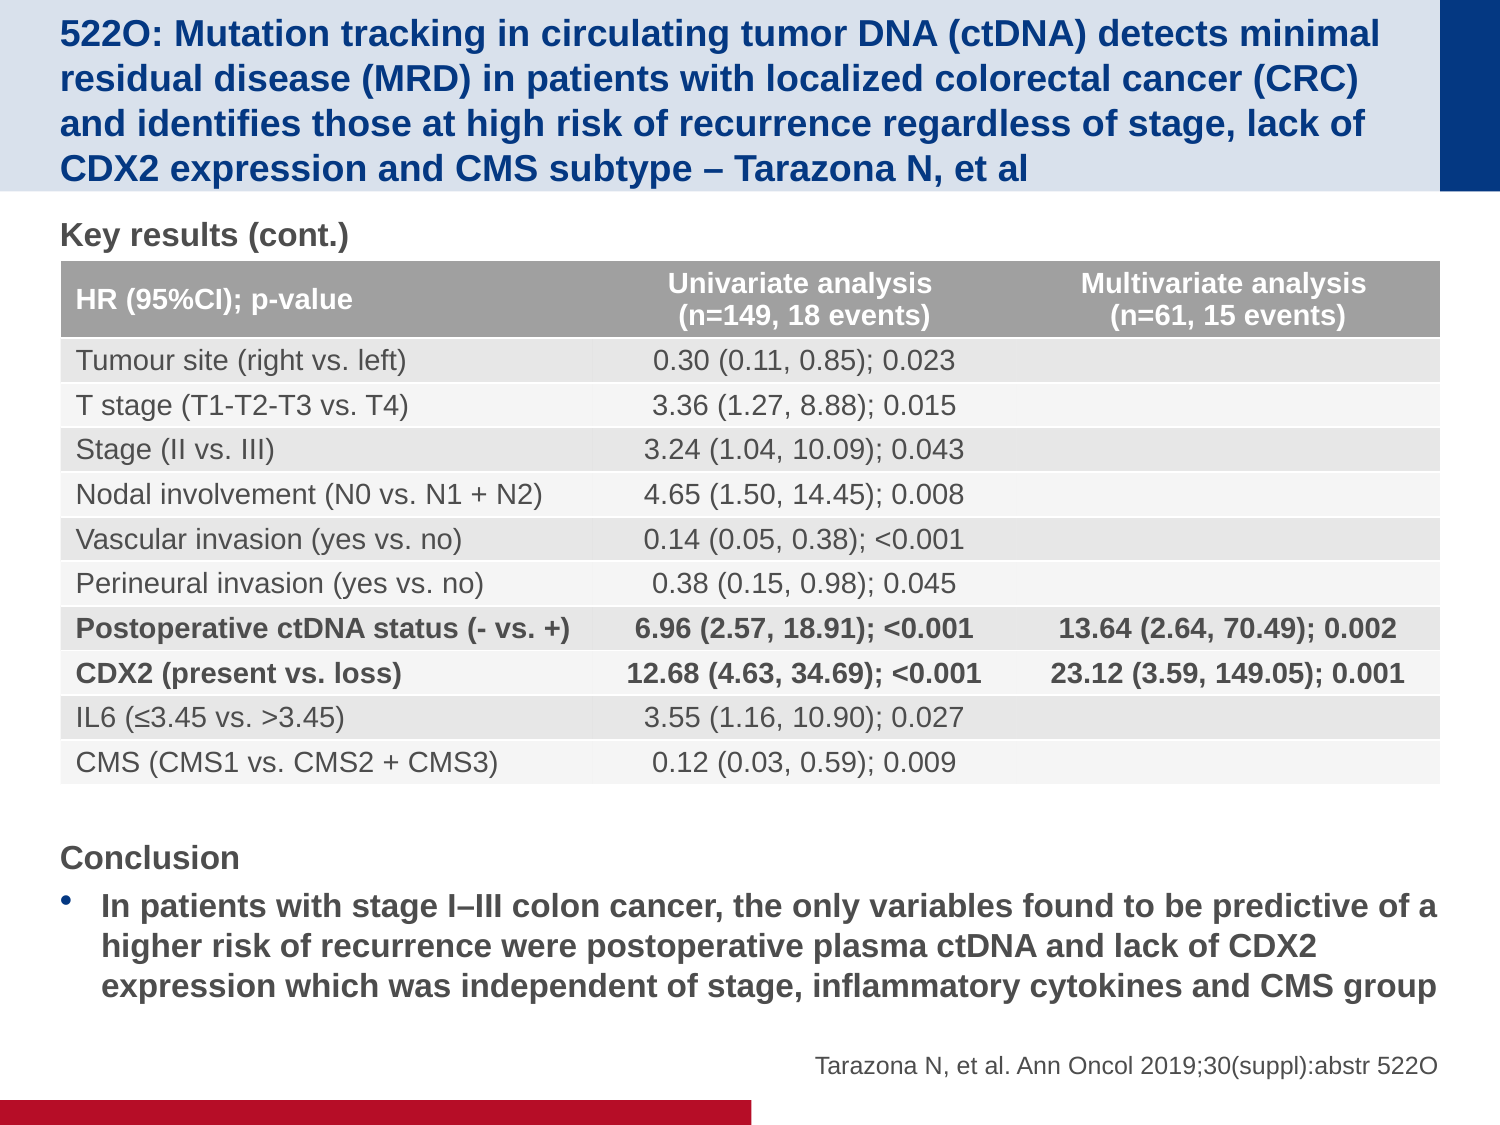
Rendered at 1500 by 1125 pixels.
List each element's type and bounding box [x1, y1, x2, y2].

table_cell [61, 518, 1440, 560]
list [59, 205, 1463, 985]
table_cell [61, 562, 1440, 605]
table_cell [61, 741, 1440, 784]
table_cell [61, 607, 1440, 650]
table_cell [61, 473, 1440, 516]
list [762, 999, 1441, 1080]
table_cell [61, 651, 1440, 694]
table_cell [61, 696, 1440, 739]
table_header [61, 261, 1440, 337]
title [59, 29, 1430, 162]
table_cell [61, 339, 1440, 382]
table_cell [61, 384, 1440, 426]
table_cell [61, 428, 1440, 471]
